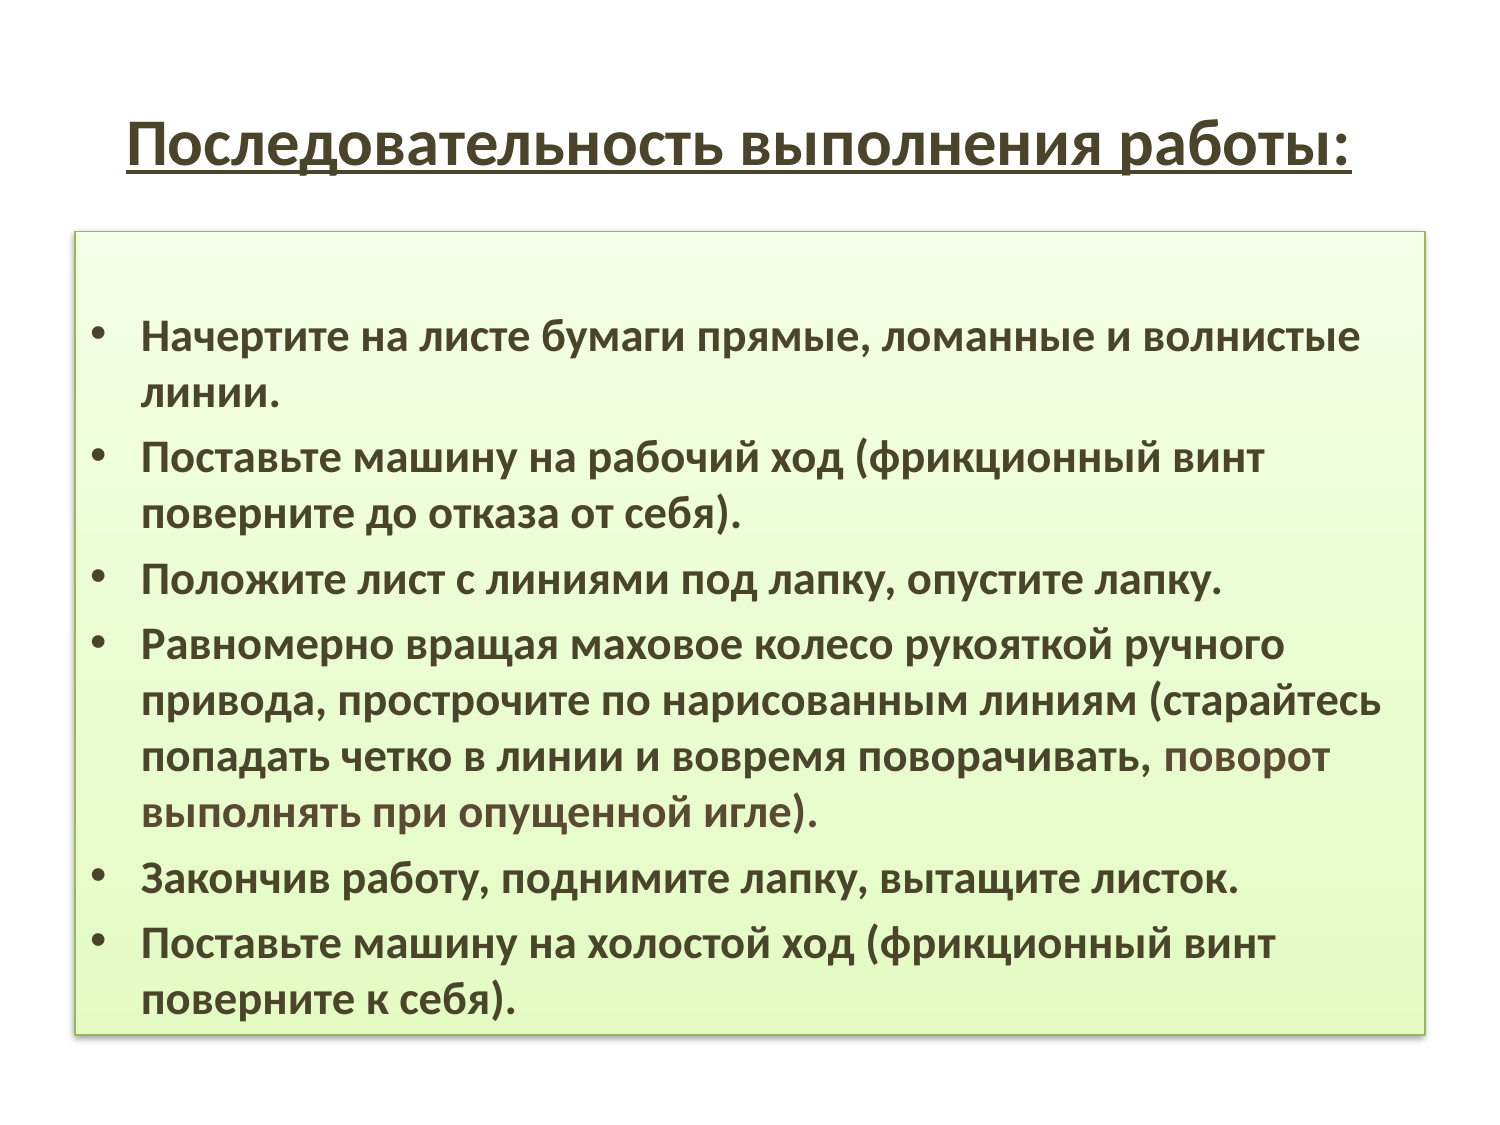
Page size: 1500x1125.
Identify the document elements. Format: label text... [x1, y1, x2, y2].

title Последовательность выполнения работы: [53, 45, 1425, 233]
list Начертите на листе бумаги прямые, ломанные и волнистые линии. Поставьте машину на рабочий ход (фрикционный винт поверните до отказа от себя). Положите лист с линиями под лапку, опустите лапку. Равномерно вращая маховое колесо рукояткой ручного привода, прострочите по нарисованным линиям (старайтесь попадать четко в линии и вовремя поворачивать, поворот выполнять при опущенной игле). Закончив работу, поднимите лапку, вытащите листок. Поставьте машину на холостой ход (фрикционный винт поверните к себя). [74, 231, 1426, 1036]
